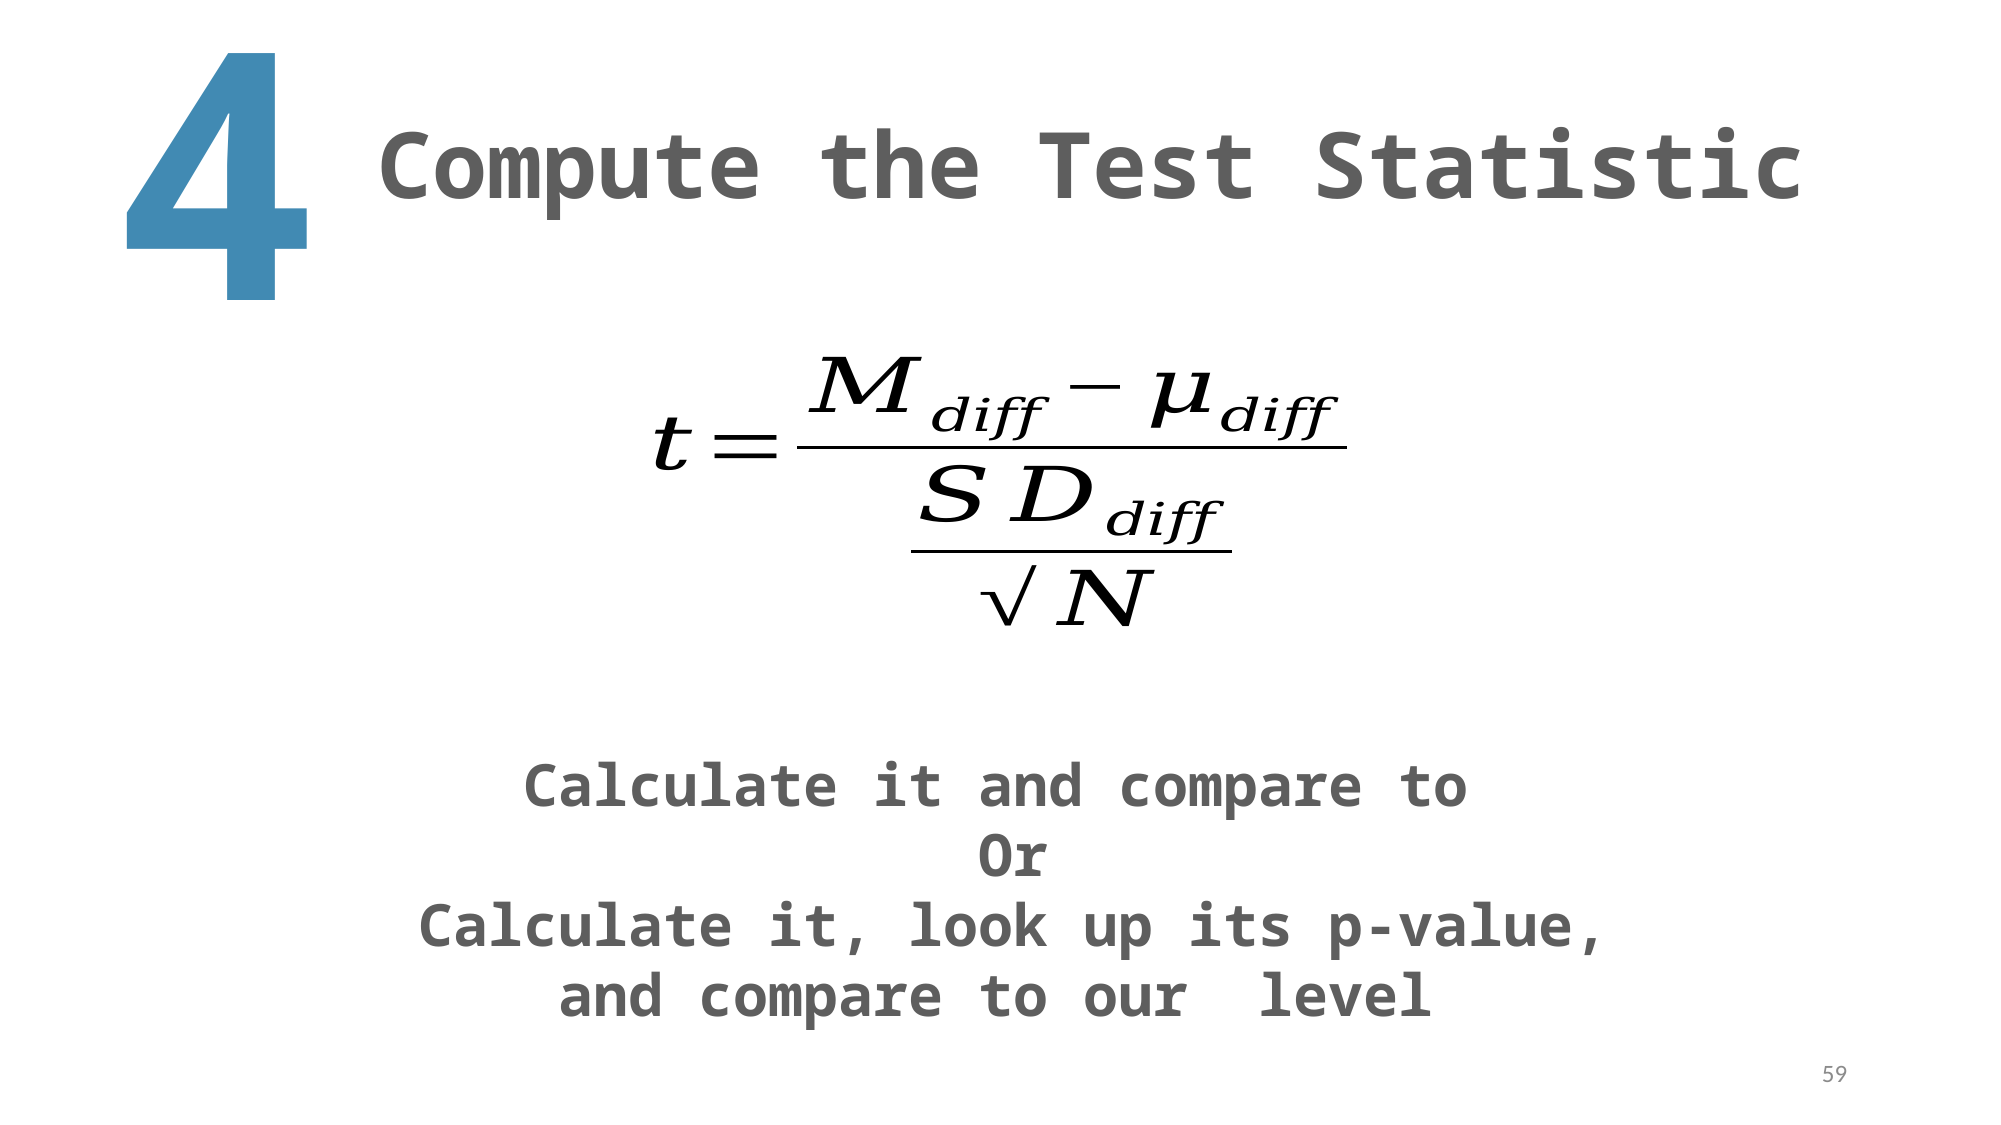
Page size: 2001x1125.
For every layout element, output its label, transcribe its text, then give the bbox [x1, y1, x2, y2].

text_box 4 [98, 0, 336, 378]
title Compute the Test Statistic [362, 59, 1863, 278]
slide_number 59 [1412, 1042, 1863, 1103]
